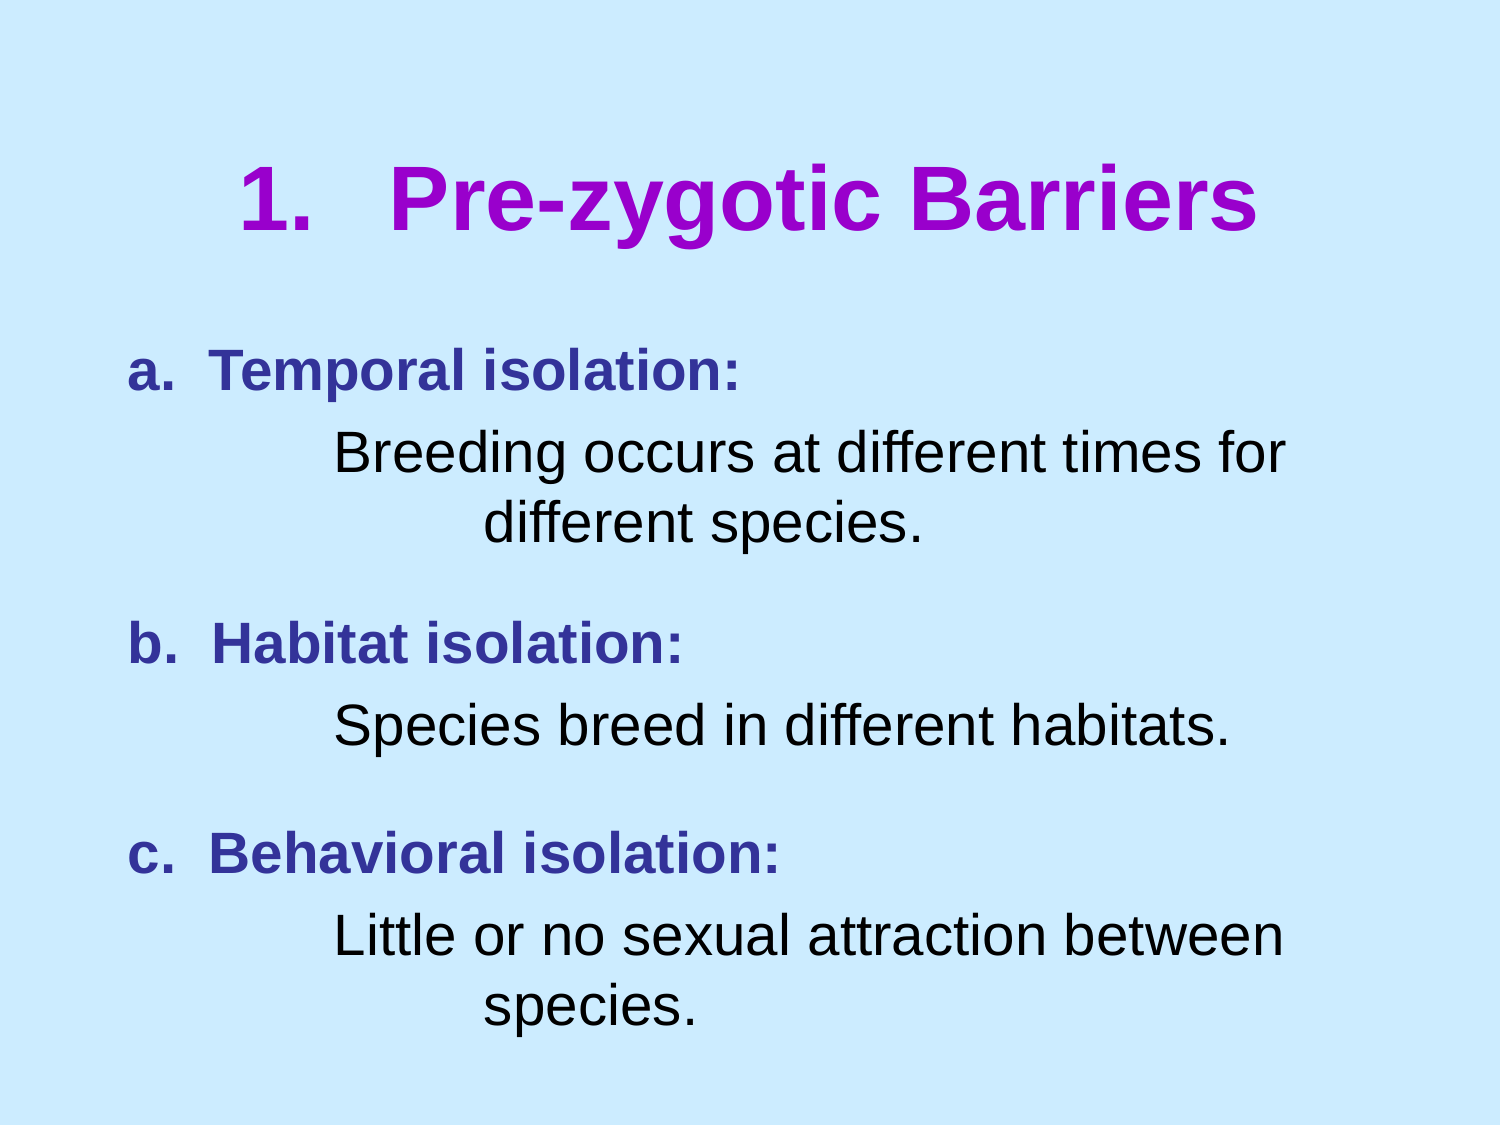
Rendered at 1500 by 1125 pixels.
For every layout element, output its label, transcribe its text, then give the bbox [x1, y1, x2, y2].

title 1. Pre-zygotic Barriers [112, 99, 1388, 288]
list a. Temporal isolation: Breeding occurs at different times for different species. b. Habitat isolation: Species breed in different habitats. c. Behavioral isolation: Little or no sexual attraction between species. [112, 324, 1388, 1000]
